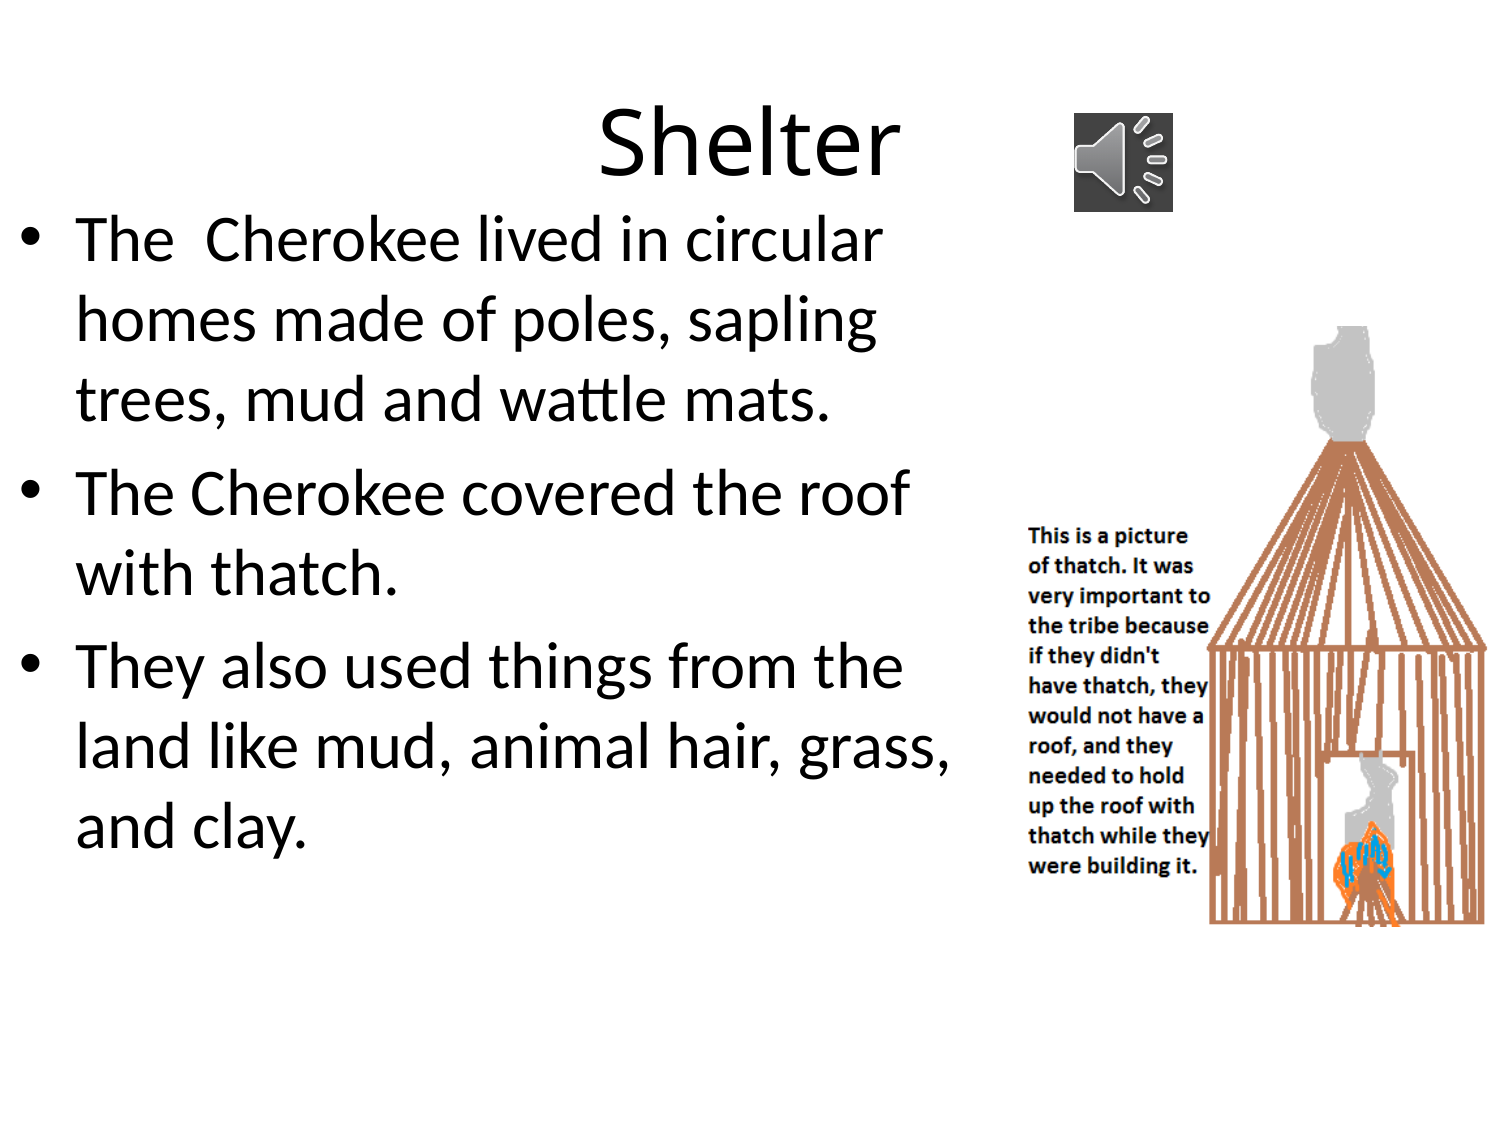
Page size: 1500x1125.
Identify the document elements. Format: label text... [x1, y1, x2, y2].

picture [1073, 112, 1174, 213]
title Shelter [75, 45, 1425, 233]
picture [999, 325, 1500, 927]
list The Cherokee lived in circular homes made of poles, sapling trees, mud and wattle mats. The Cherokee covered the roof with thatch. They also used things from the land like mud, animal hair, grass, and clay. [3, 187, 1023, 948]
